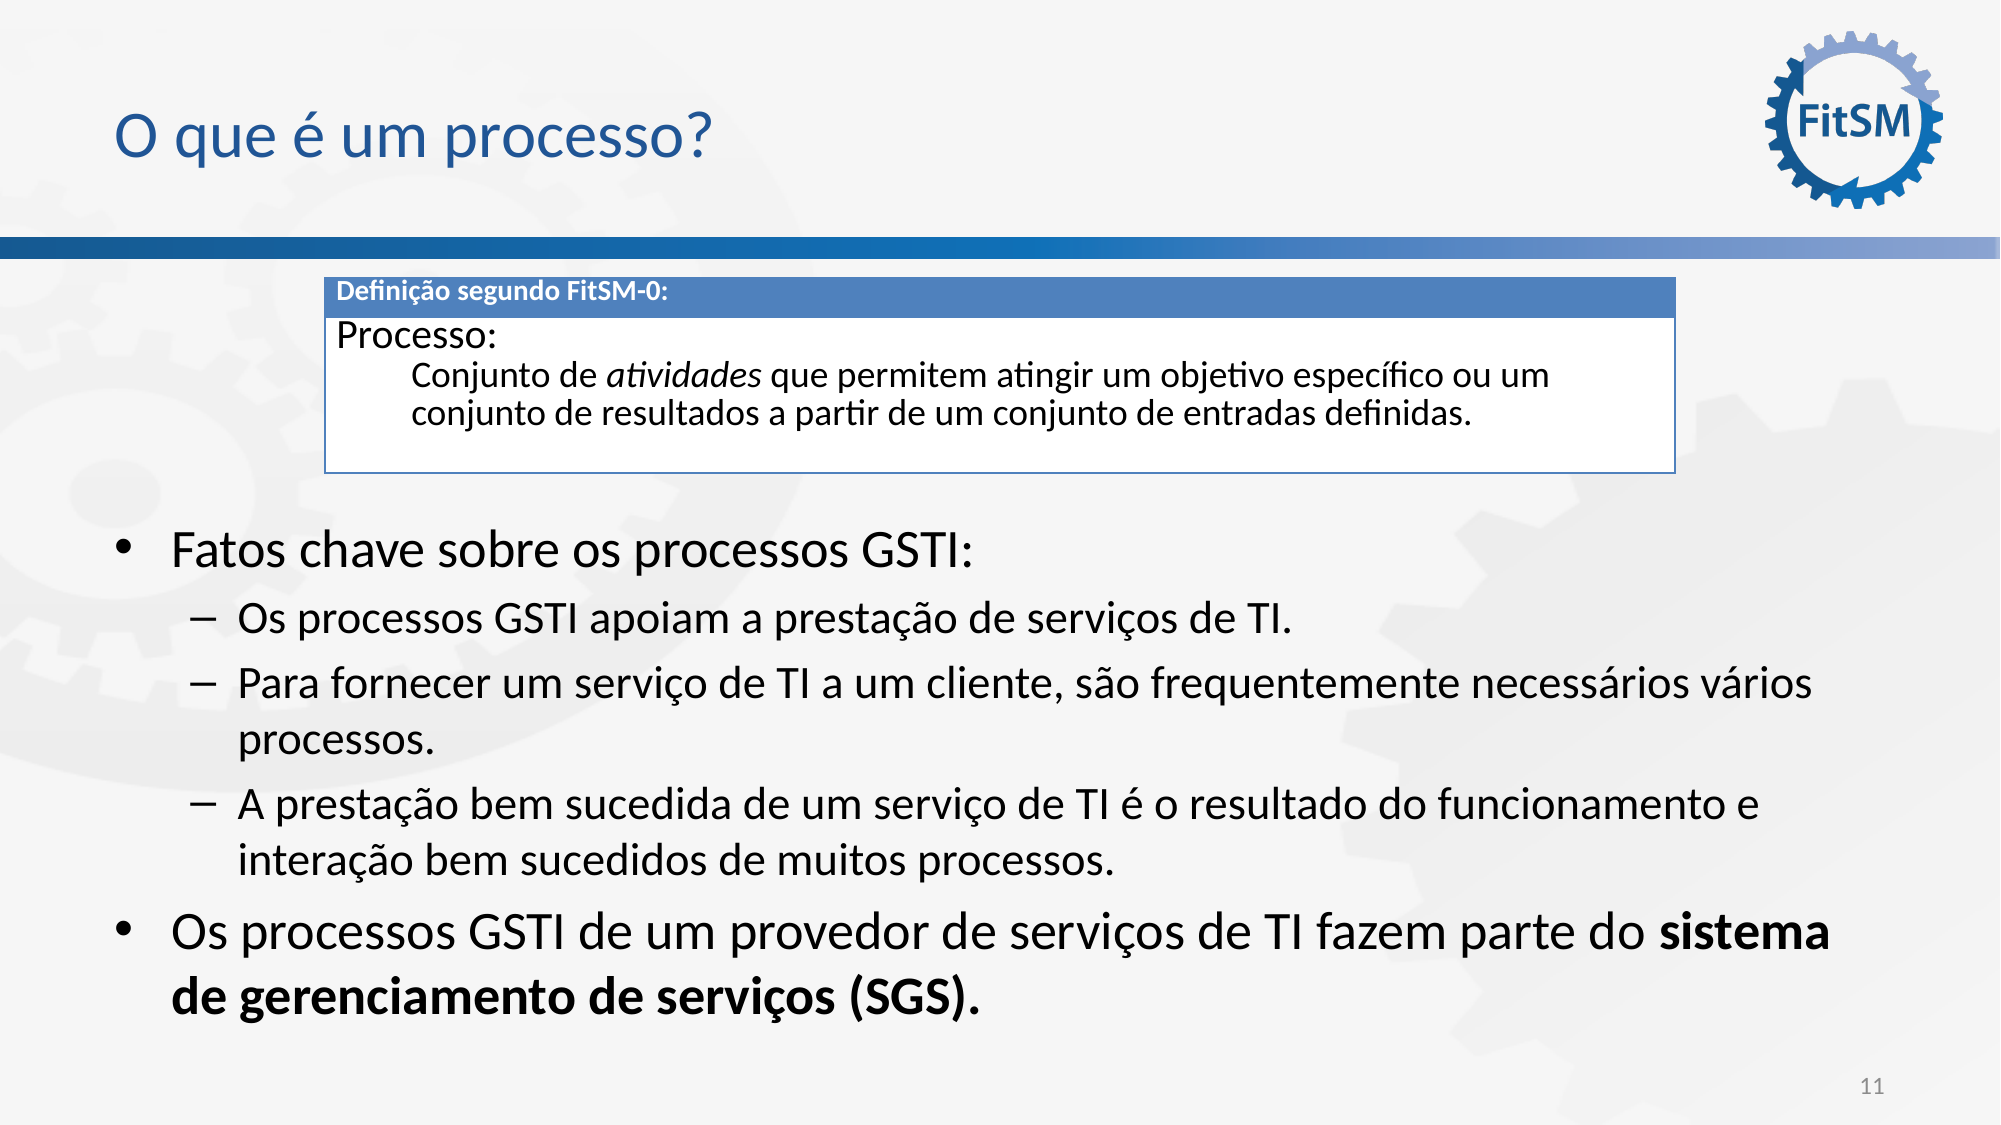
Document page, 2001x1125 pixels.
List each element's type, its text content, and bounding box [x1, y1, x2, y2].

table_header Definição segundo FitSM-0: [326, 279, 1674, 316]
title O que é um processo? [99, 45, 1586, 217]
list Fatos chave sobre os processos GSTI: Os processos GSTI apoiam a prestação de serviços de TI. Para fornecer um serviço de TI a um cliente, são frequentemente necessários vários processos. A prestação bem sucedida de um serviço de TI é o resultado do funcionamento e interação bem sucedidos de muitos processos. Os processos GSTI de um provedor de serviços de TI fazem parte do sistema de gerenciamento de serviços (SGS). [99, 278, 1900, 1038]
table_cell Processo: Conjunto de atividades que permitem atingir um objetivo específico ou um conjunto de resultados a partir de um conjunto de entradas definidas. [326, 318, 1674, 472]
picture [0, 0, 2000, 1125]
slide_number 11 [1433, 1054, 1900, 1115]
